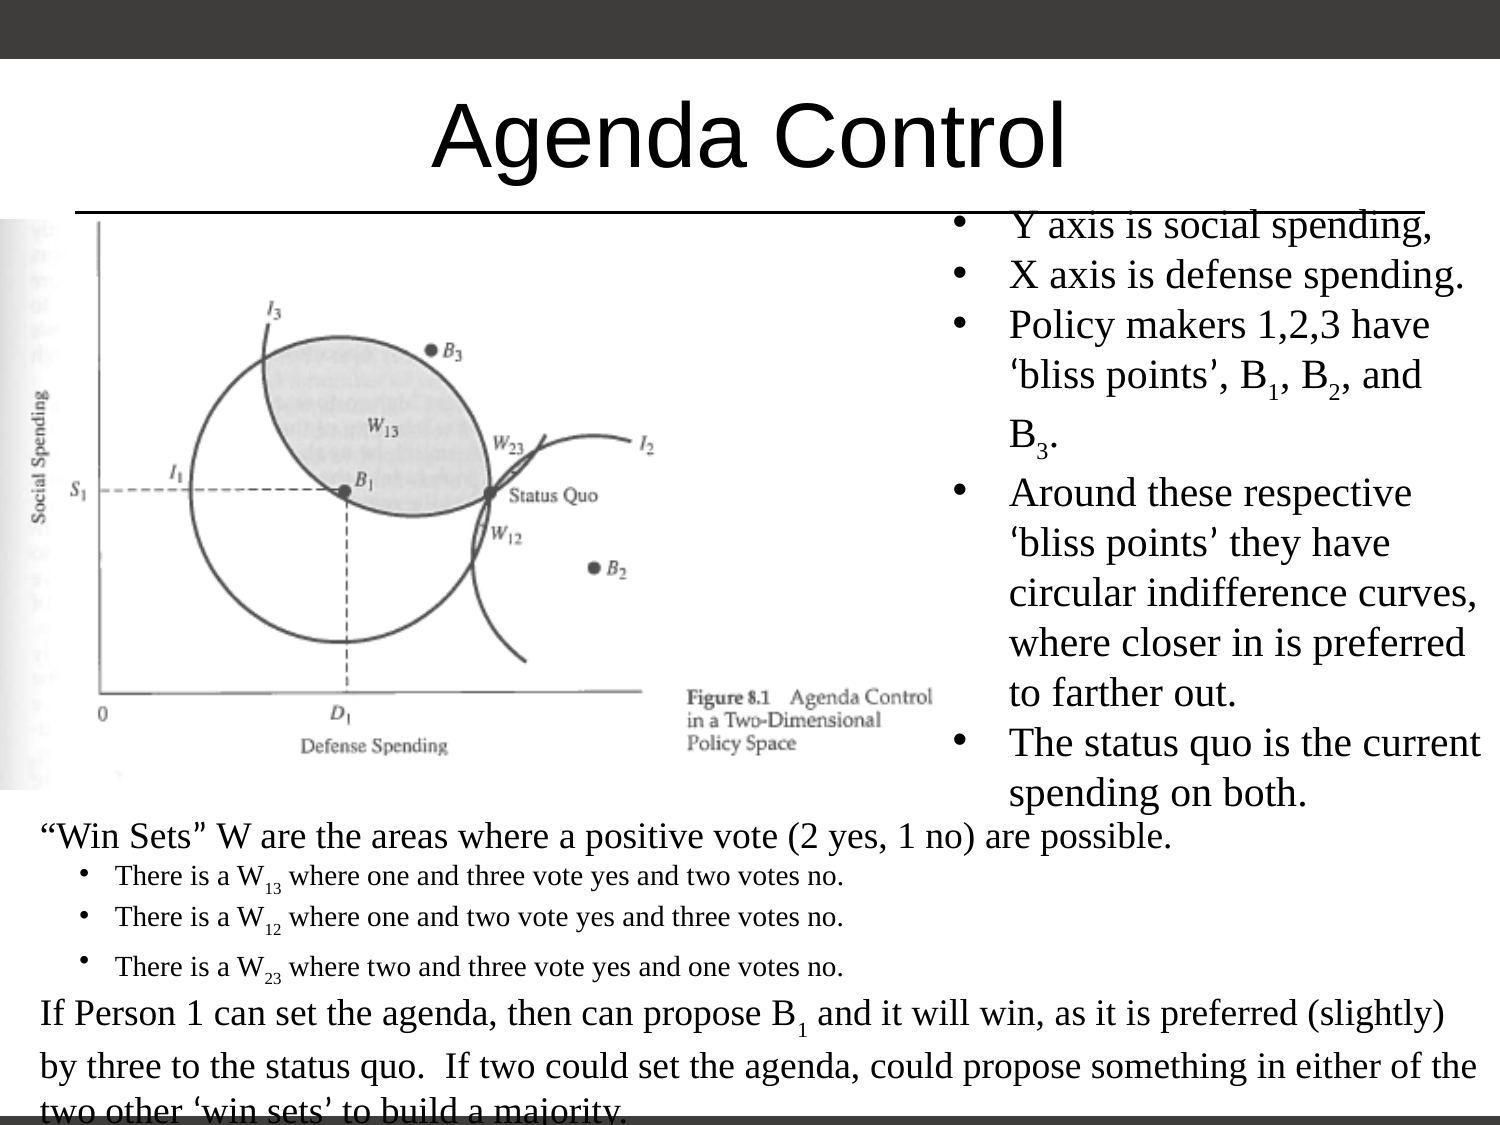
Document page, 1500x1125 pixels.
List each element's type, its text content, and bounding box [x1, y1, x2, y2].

text_box Y axis is social spending, X axis is defense spending. Policy makers 1,2,3 have ‘bliss points’, B1, B2, and B3. Around these respective ‘bliss points’ they have circular indifference curves, where closer in is preferred to farther out. The status quo is the current spending on both. [937, 189, 1497, 804]
title Agenda Control [75, 37, 1425, 217]
picture [0, 218, 968, 790]
text_box “Win Sets” W are the areas where a positive vote (2 yes, 1 no) are possible. There is a W13 where one and three vote yes and two votes no. There is a W12 where one and two vote yes and three votes no. There is a W23 where two and three vote yes and one votes no. If Person 1 can set the agenda, then can propose B1 and it will win, as it is preferred (slightly) by three to the status quo. If two could set the agenda, could propose something in either of the two other ‘win sets’ to build a majority. [24, 804, 1497, 1125]
